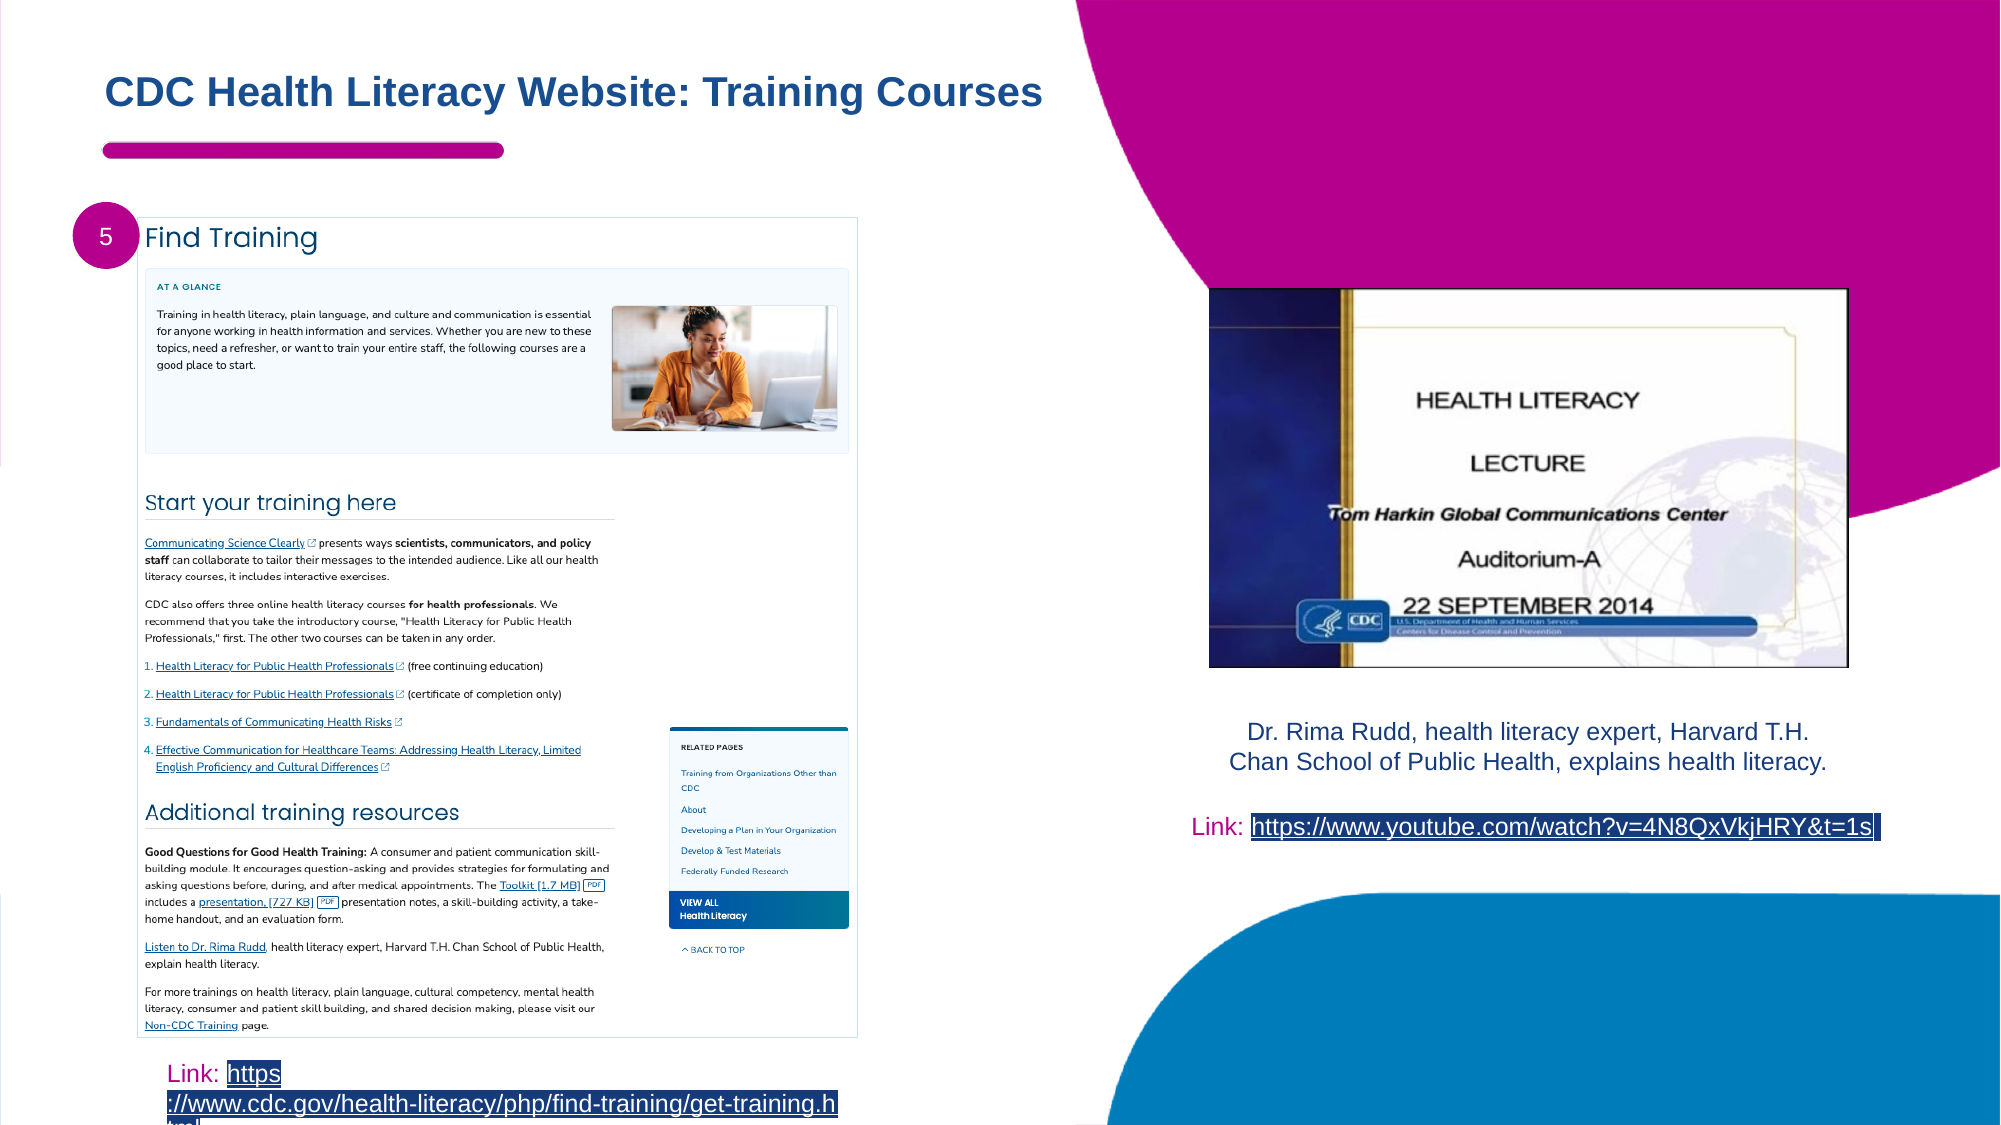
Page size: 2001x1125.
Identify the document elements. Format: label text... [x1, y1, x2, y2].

text_box 5 [71, 200, 137, 270]
text_box Dr. Rima Rudd, health literacy expert, Harvard T.H. Chan School of Public Health, explains health literacy. [1209, 707, 1849, 783]
title CDC Health Literacy Website: Training Courses [89, 0, 1815, 202]
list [1209, 287, 1849, 669]
text_box Link: https://www.cdc.gov/health-literacy/php/find-training/get-training.html [151, 1050, 859, 1125]
picture [0, 0, 2000, 1125]
text_box Link: https://www.youtube.com/watch?v=4N8QxVkjHRY&t=1s [1175, 802, 1897, 848]
